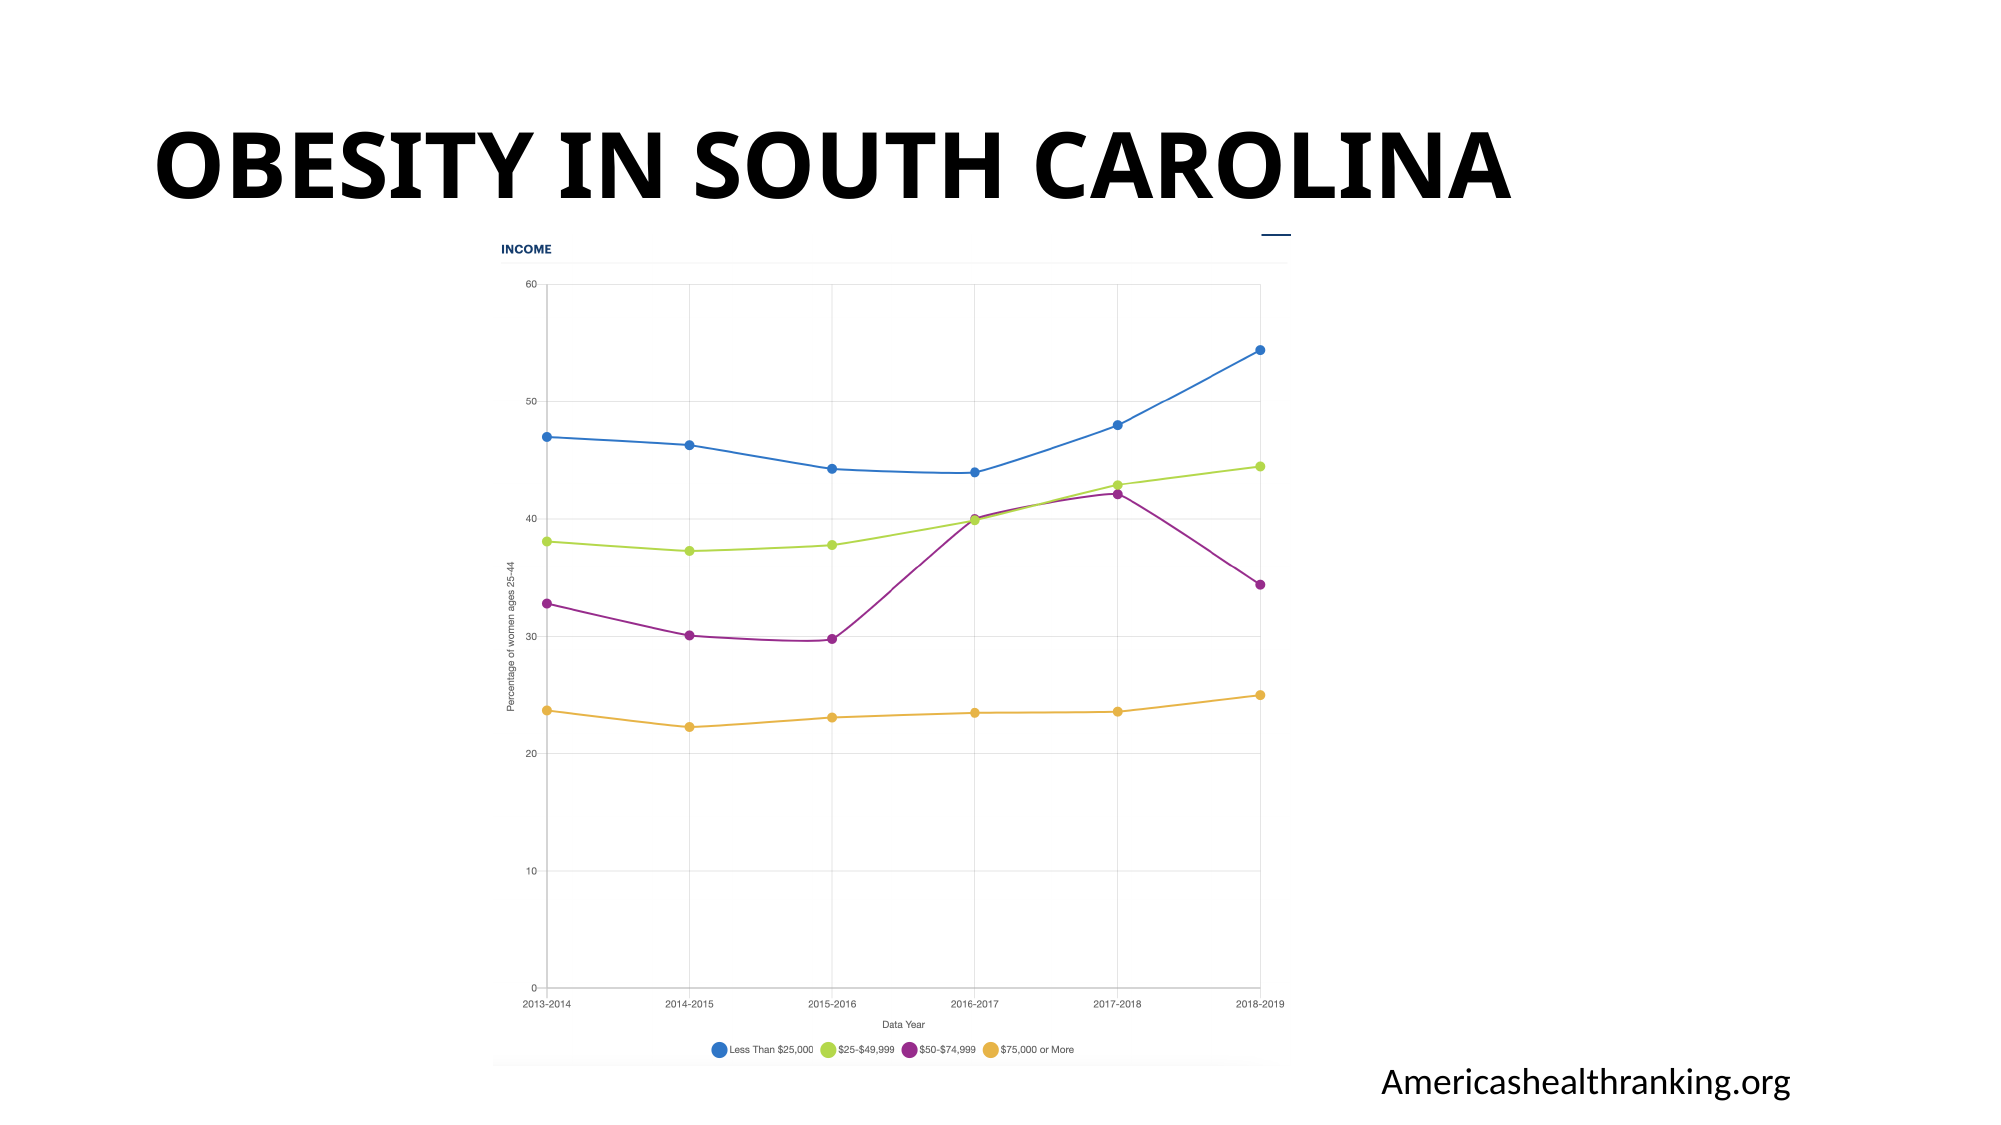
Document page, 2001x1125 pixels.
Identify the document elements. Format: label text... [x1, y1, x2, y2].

title OBESITY IN SOUTH CAROLINA [137, 59, 1863, 278]
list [493, 234, 1291, 1066]
text_box Americashealthranking.org [1366, 1049, 1905, 1125]
